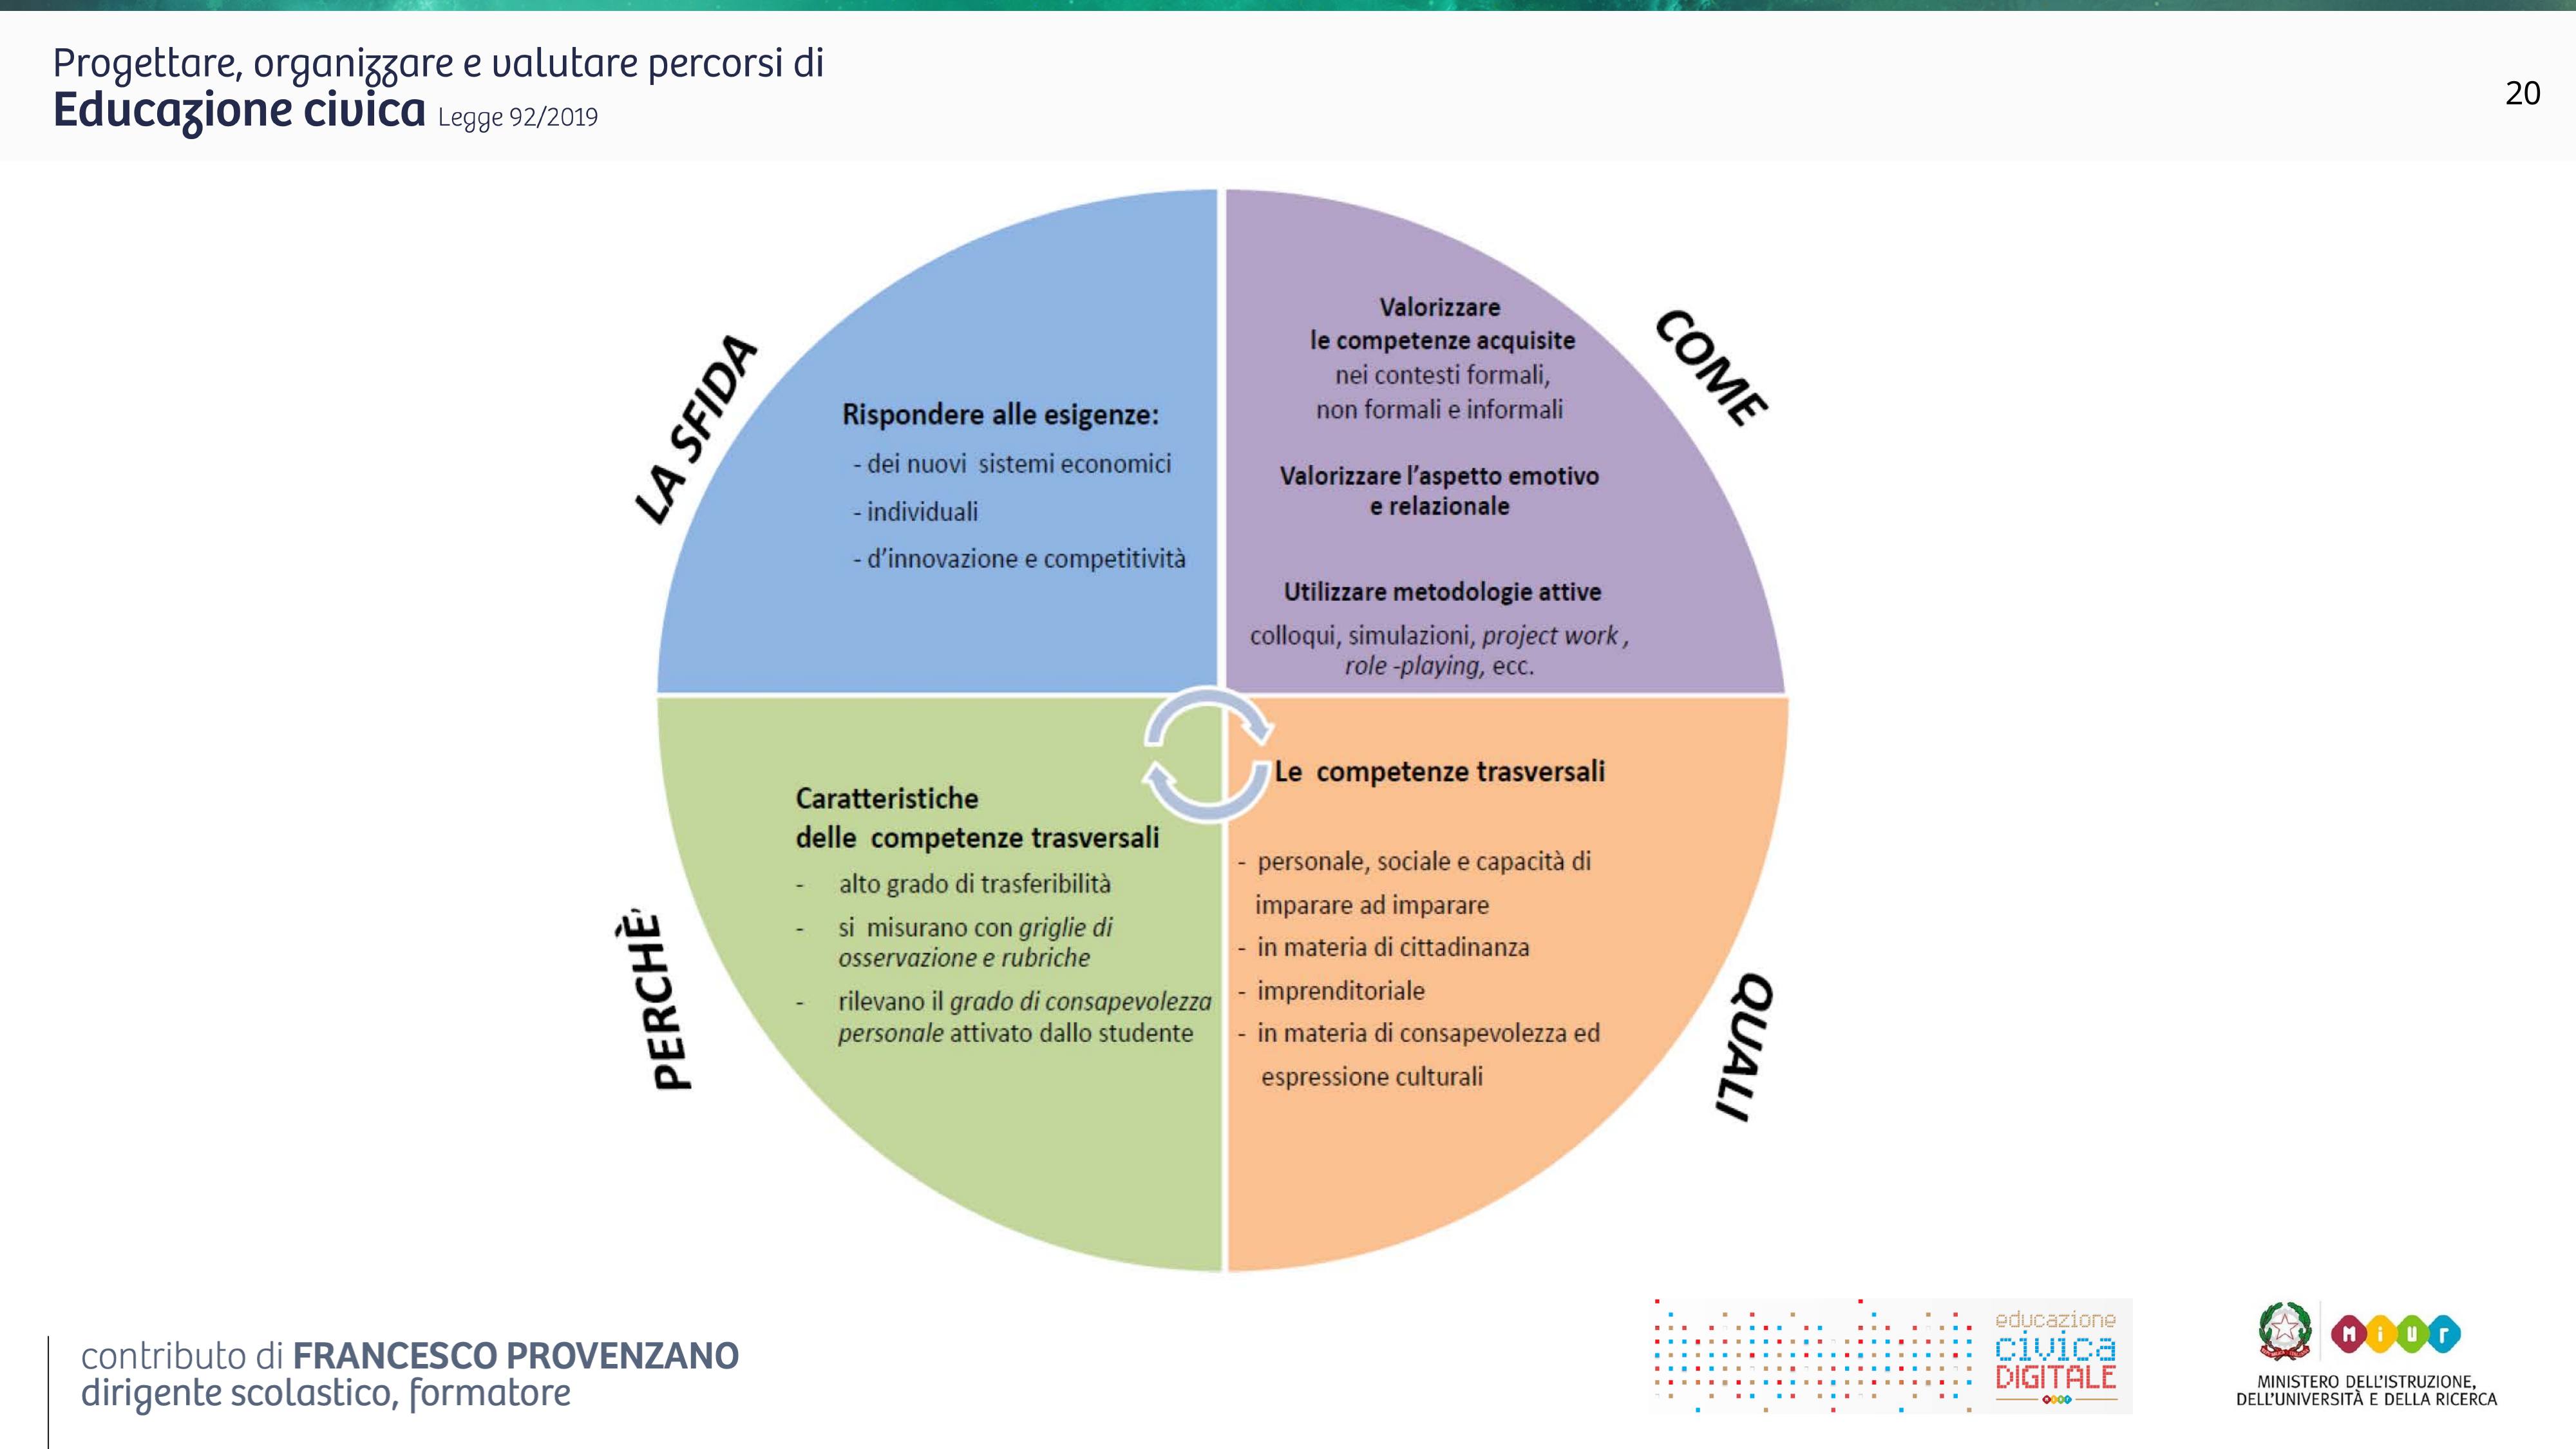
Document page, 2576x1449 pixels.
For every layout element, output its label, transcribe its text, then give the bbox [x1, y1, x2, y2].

picture [0, 0, 2576, 161]
picture [571, 175, 2155, 1449]
slide_number 20 [2499, 66, 2548, 118]
picture [2215, 1293, 2521, 1415]
picture [48, 1336, 749, 1449]
